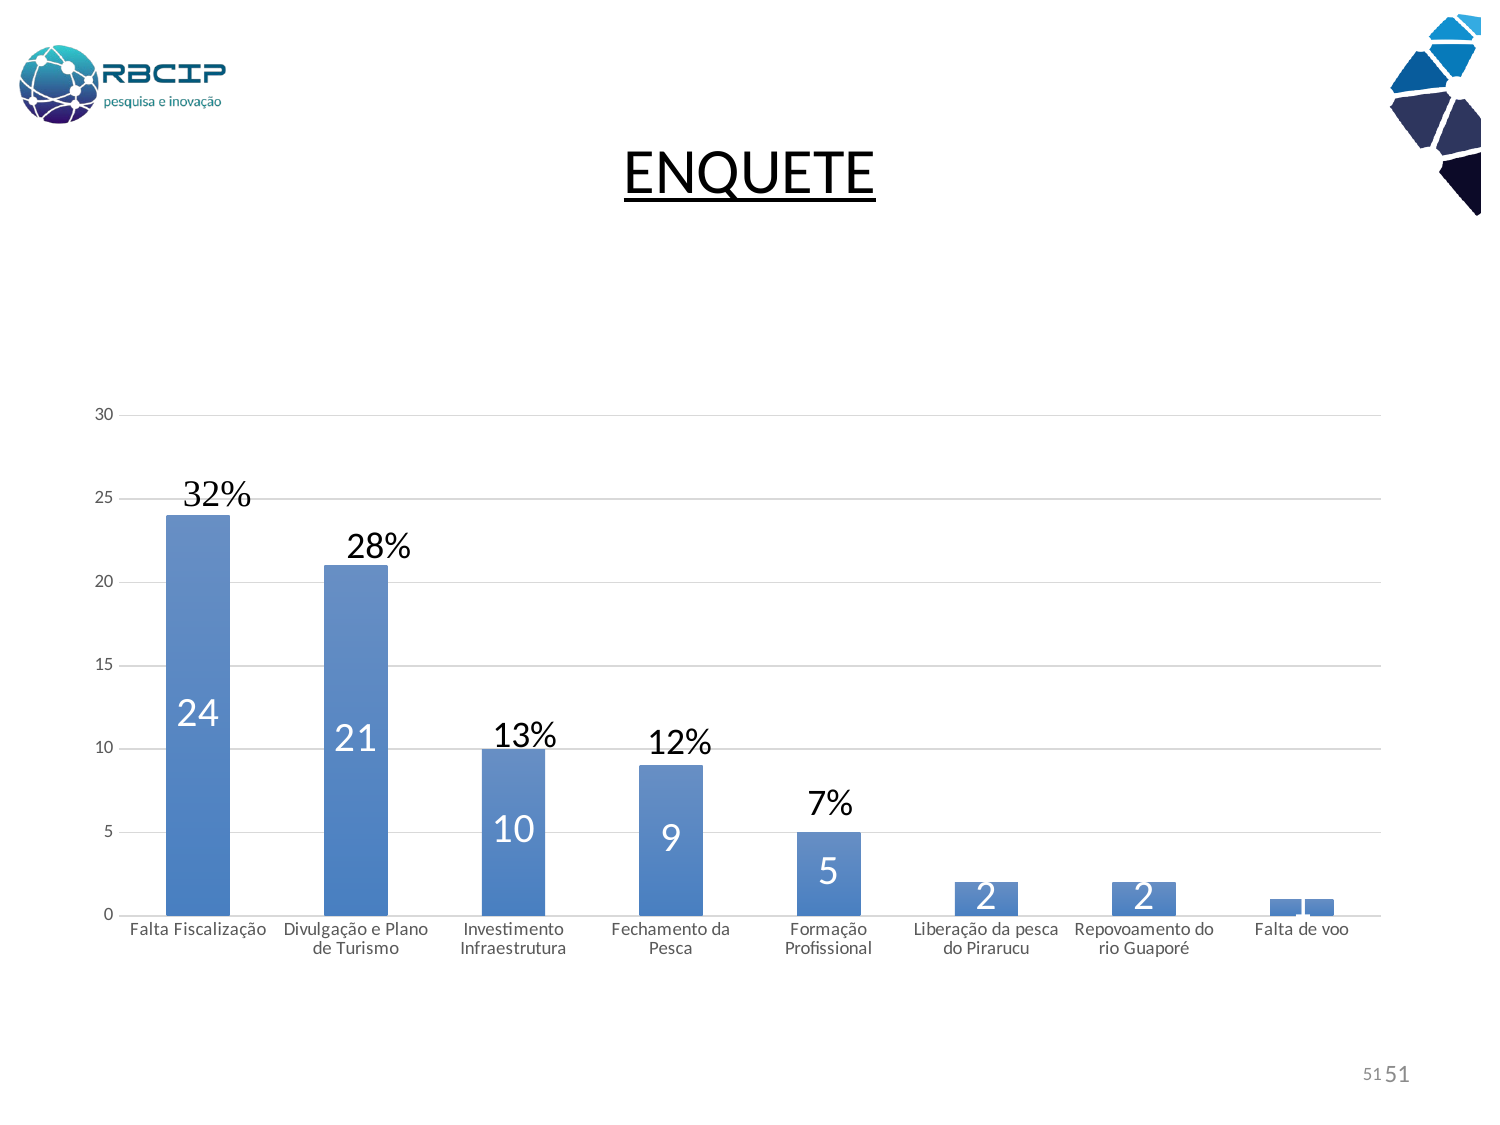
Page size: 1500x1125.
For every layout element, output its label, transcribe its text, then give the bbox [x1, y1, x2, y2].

picture [18, 45, 226, 125]
slide_number 51 [1397, 1042, 1425, 1103]
picture [1389, 14, 1482, 217]
text_box 51 [1059, 1042, 1397, 1103]
text_box ENQUETE [101, 81, 1384, 216]
chart [88, 385, 1412, 1035]
